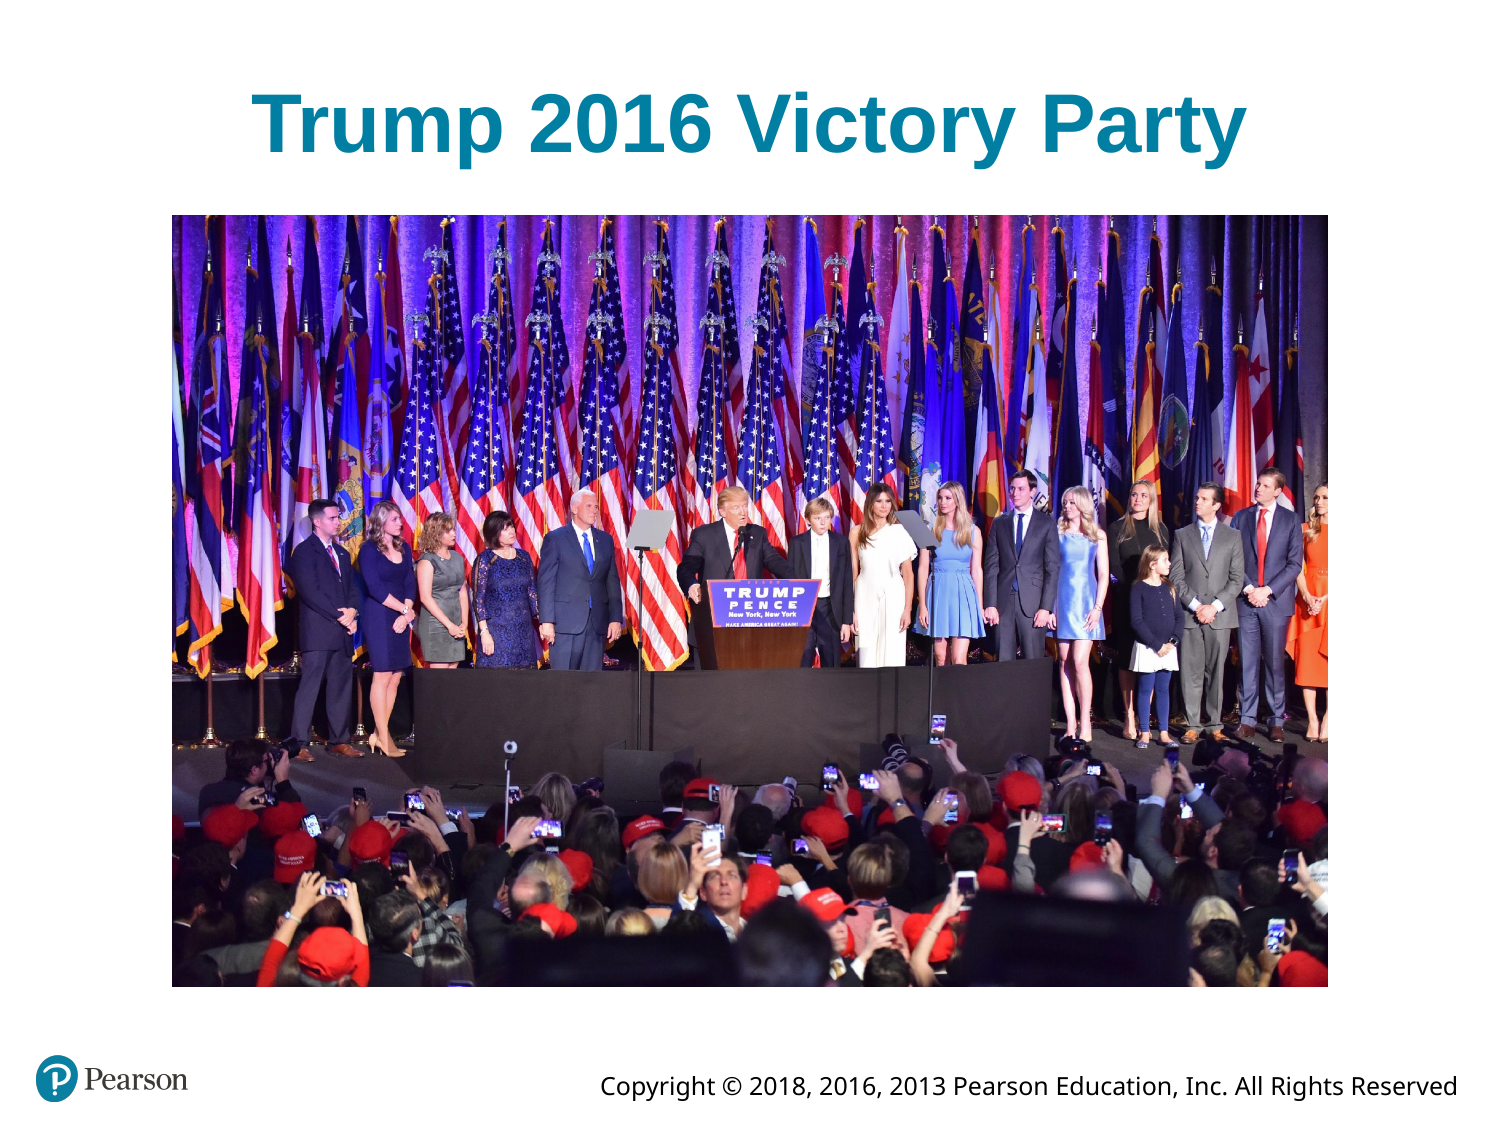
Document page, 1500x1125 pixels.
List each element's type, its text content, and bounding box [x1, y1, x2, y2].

picture [172, 215, 1328, 987]
picture [44, 1064, 70, 1089]
picture [36, 1088, 47, 1102]
picture [36, 1055, 52, 1071]
title Trump 2016 Victory Party [75, 35, 1425, 185]
picture [62, 1055, 188, 1102]
